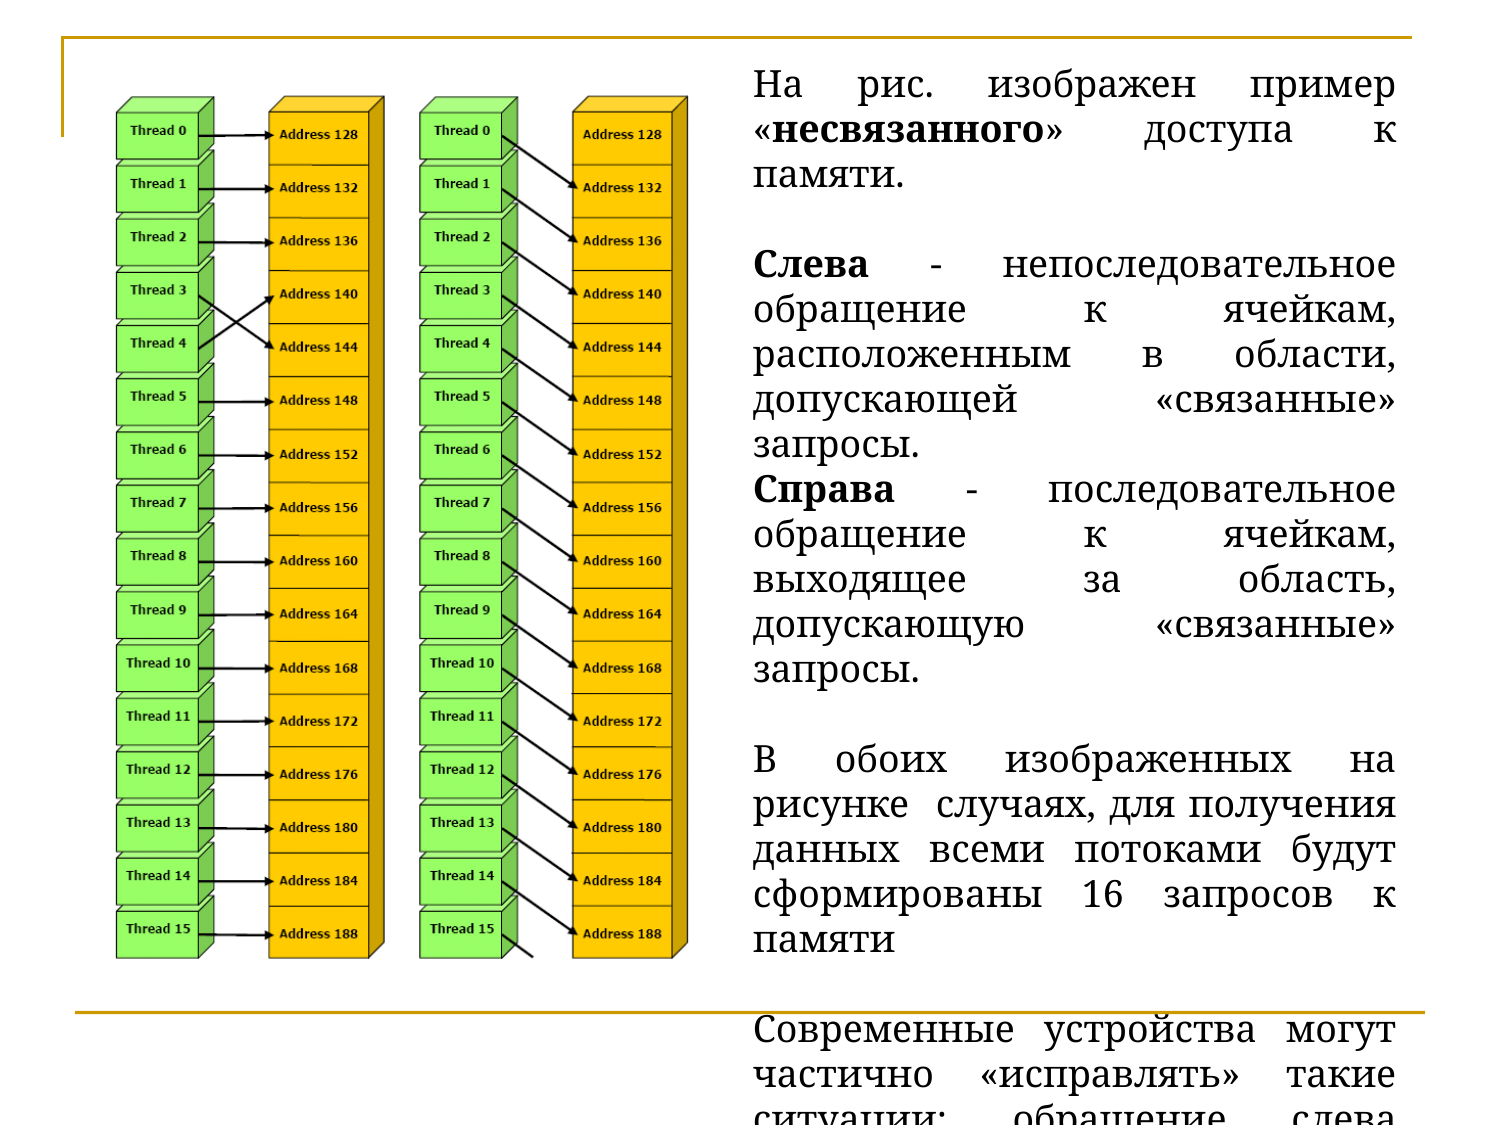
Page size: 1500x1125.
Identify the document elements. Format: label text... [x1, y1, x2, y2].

text_box На рис. изображен пример «несвязанного» доступа к памяти. Слева - непоследовательное обращение к ячейкам, расположенным в области, допускающей «связанные» запросы. Справа - последовательное обращение к ячейкам, выходящее за область, допускающую «связанные» запросы. В обоих изображенных на рисунке случаях, для получения данных всеми потоками будут сформированы 16 запросов к памяти Современные устройства могут частично «исправлять» такие ситуации: обращение слева «связывается» и приводится к единственному запросу к памяти; обращение справа приводится к двум запросам к памяти. [738, 52, 1412, 1125]
picture [111, 89, 695, 965]
